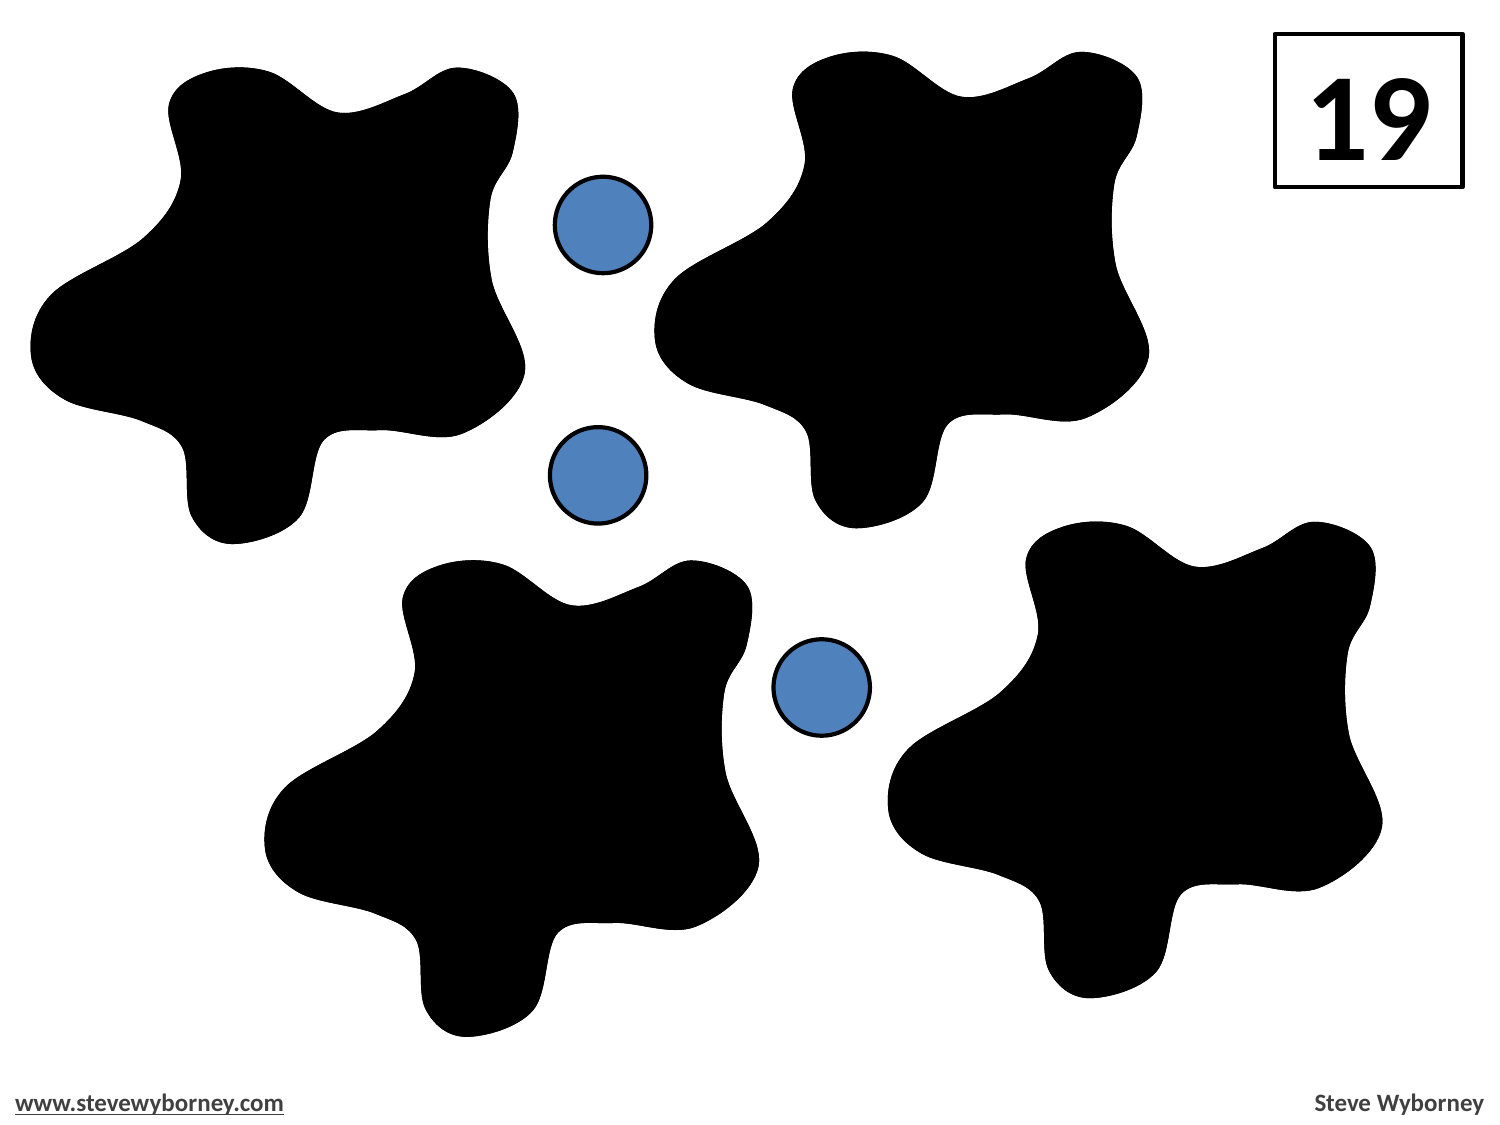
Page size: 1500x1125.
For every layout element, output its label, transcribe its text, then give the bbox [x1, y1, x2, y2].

text_box [355, 908, 728, 1037]
text_box [168, 67, 519, 135]
text_box [1346, 529, 1376, 667]
text_box [792, 51, 1143, 135]
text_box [87, 137, 1342, 899]
text_box www.stevewyborney.com [0, 1079, 305, 1125]
text_box [30, 273, 82, 407]
text_box Steve Wyborney [1299, 1079, 1499, 1125]
text_box [1346, 713, 1383, 874]
text_box [1041, 908, 1175, 999]
text_box 19 [1273, 32, 1465, 189]
